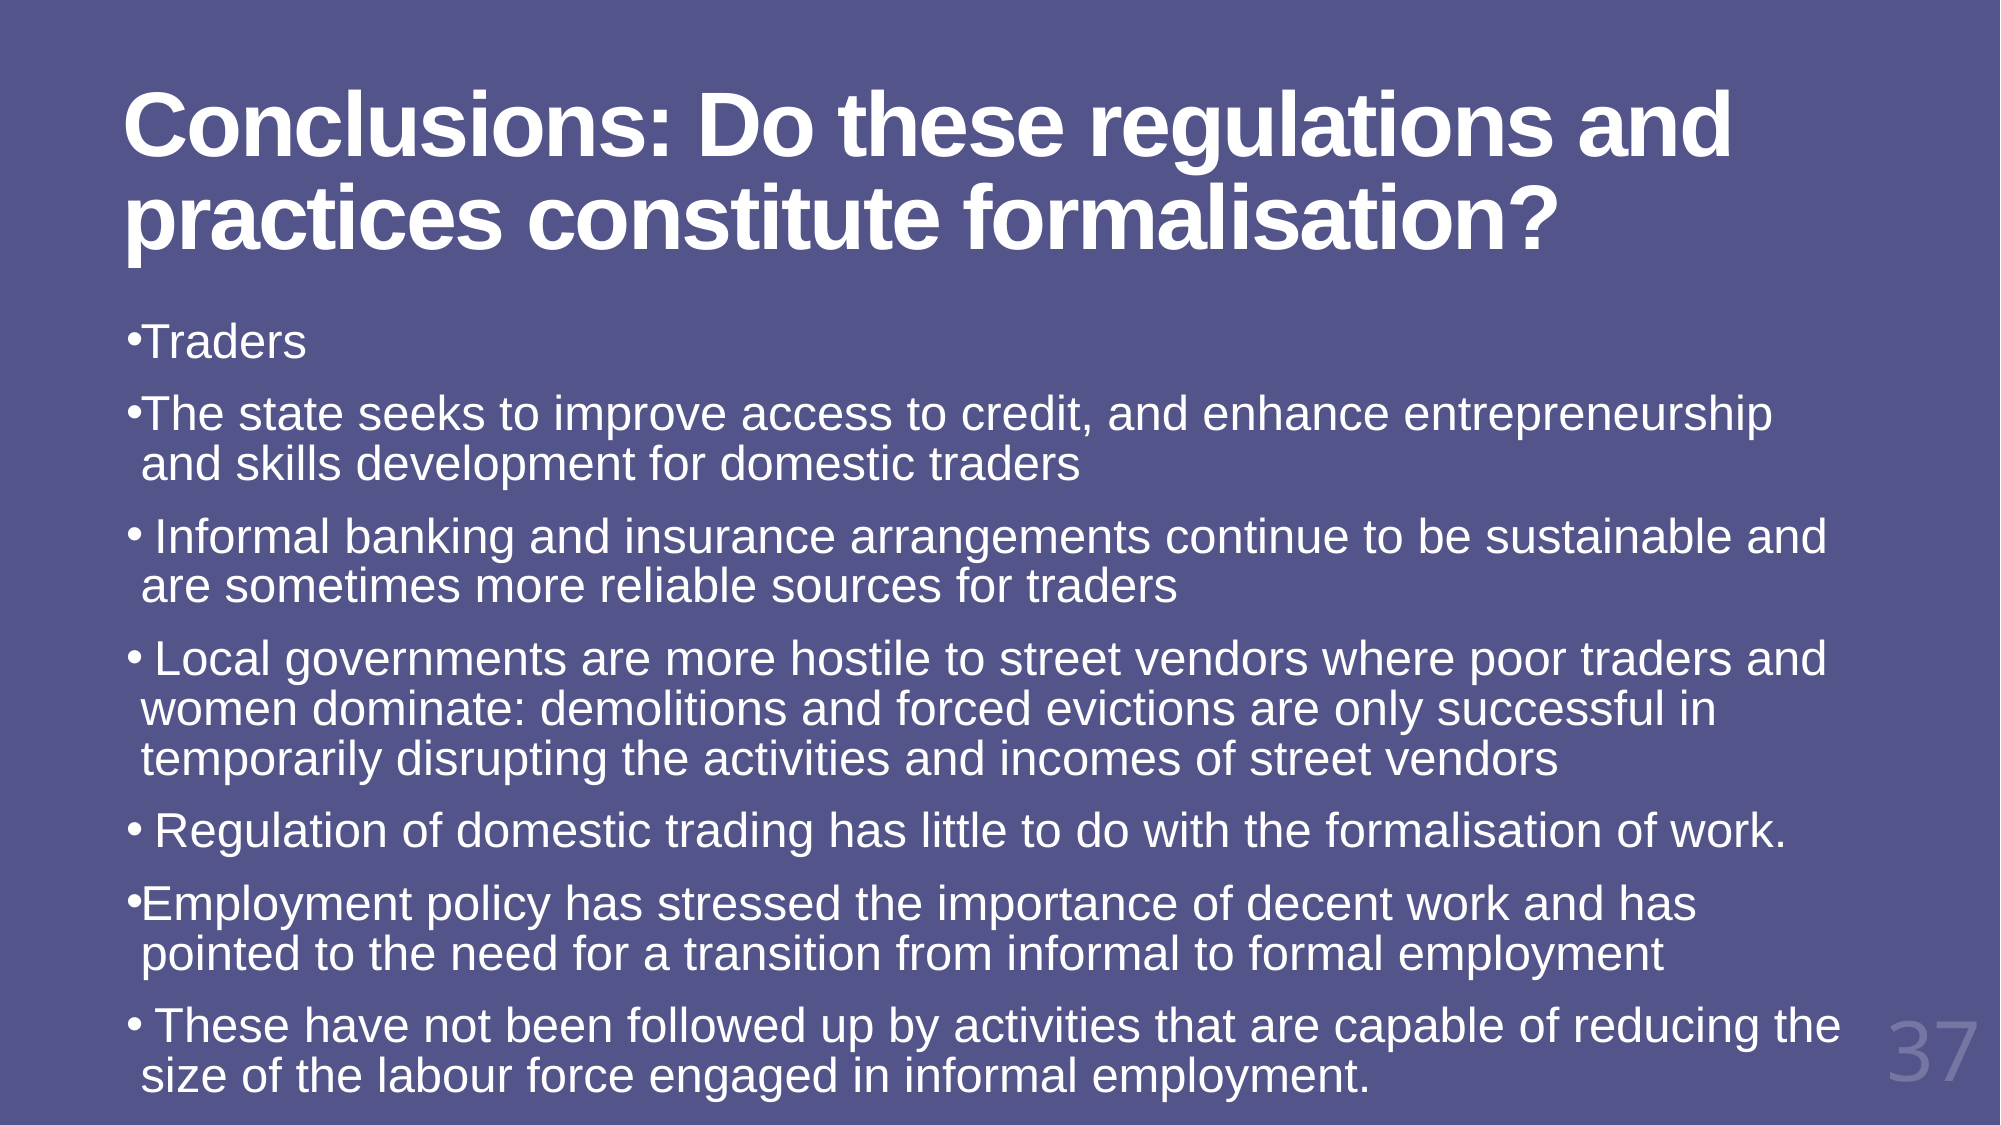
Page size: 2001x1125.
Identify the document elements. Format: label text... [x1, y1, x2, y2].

slide_number 37 [1516, 889, 1997, 1119]
title Conclusions: Do these regulations and practices constitute formalisation? [107, 38, 1875, 311]
list Traders The state seeks to improve access to credit, and enhance entrepreneurship and skills development for domestic traders Informal banking and insurance arrangements continue to be sustainable and are sometimes more reliable sources for traders Local governments are more hostile to street vendors where poor traders and women dominate: demolitions and forced evictions are only successful in temporarily disrupting the activities and incomes of street vendors Regulation of domestic trading has little to do with the formalisation of work. Employment policy has stressed the importance of decent work and has pointed to the need for a transition from informal to formal employment These have not been followed up by activities that are capable of reducing the size of the labour force engaged in informal employment. [110, 310, 1875, 1122]
